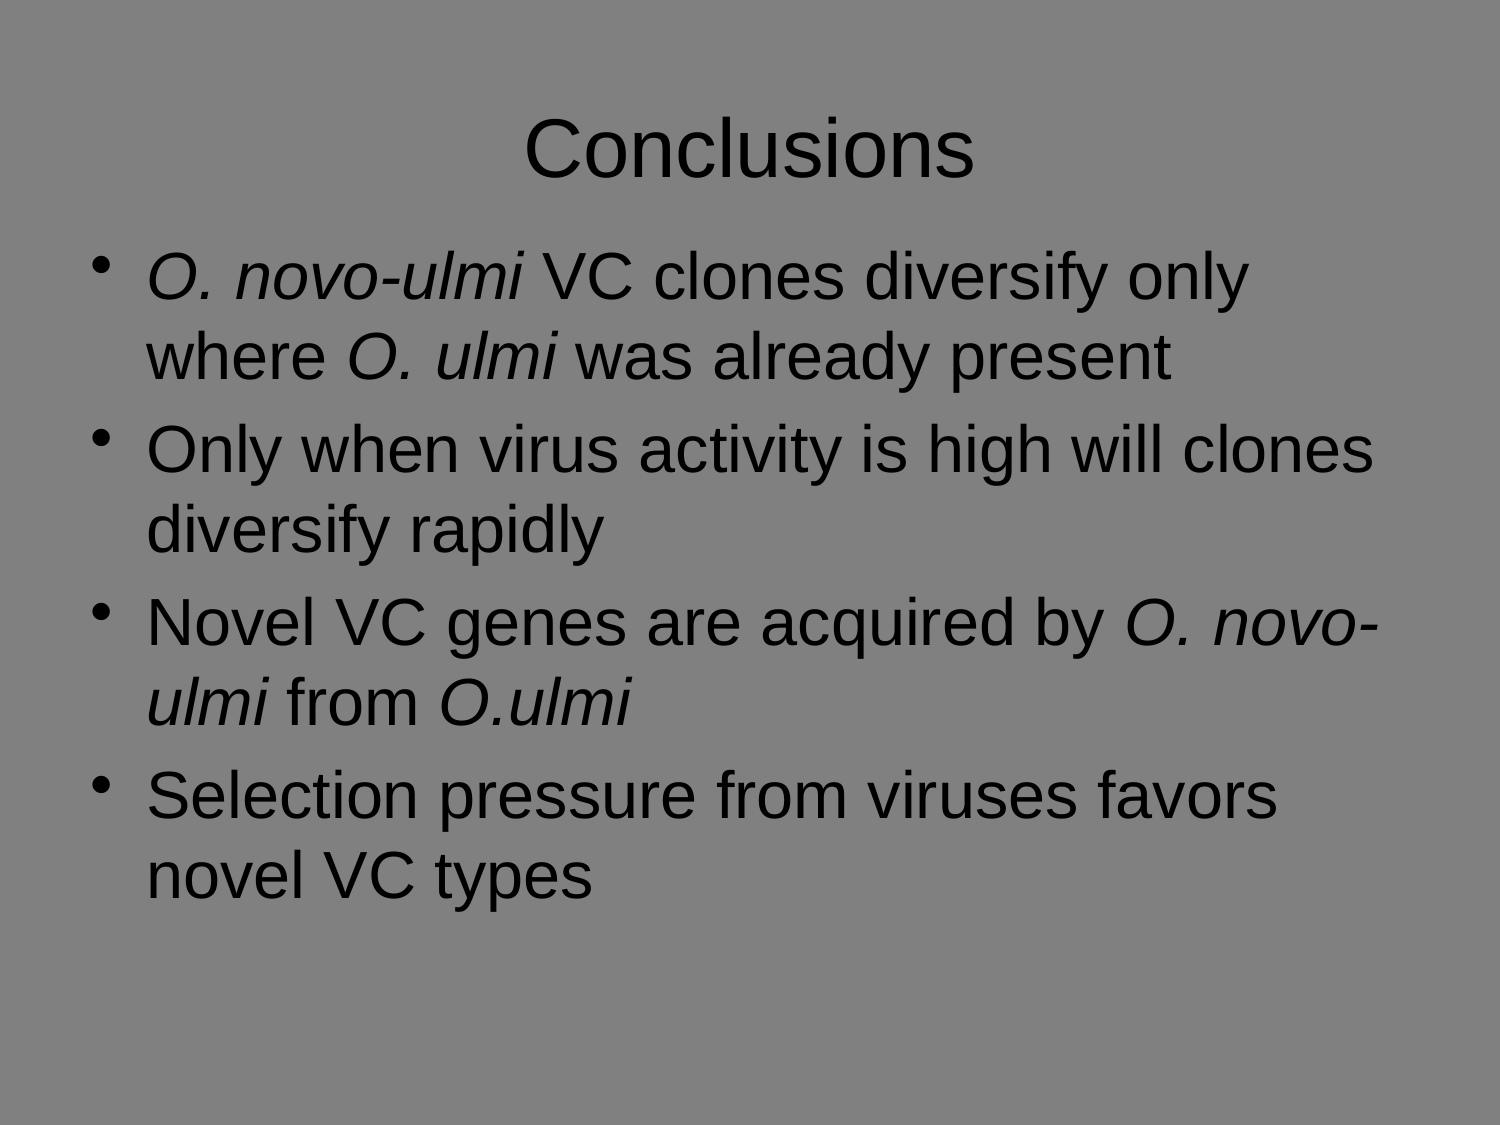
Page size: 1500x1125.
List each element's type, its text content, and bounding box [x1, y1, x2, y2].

list O. novo-ulmi VC clones diversify only where O. ulmi was already present Only when virus activity is high will clones diversify rapidly Novel VC genes are acquired by O. novo-ulmi from O.ulmi Selection pressure from viruses favors novel VC types [75, 224, 1425, 1050]
title Conclusions [112, 99, 1388, 224]
